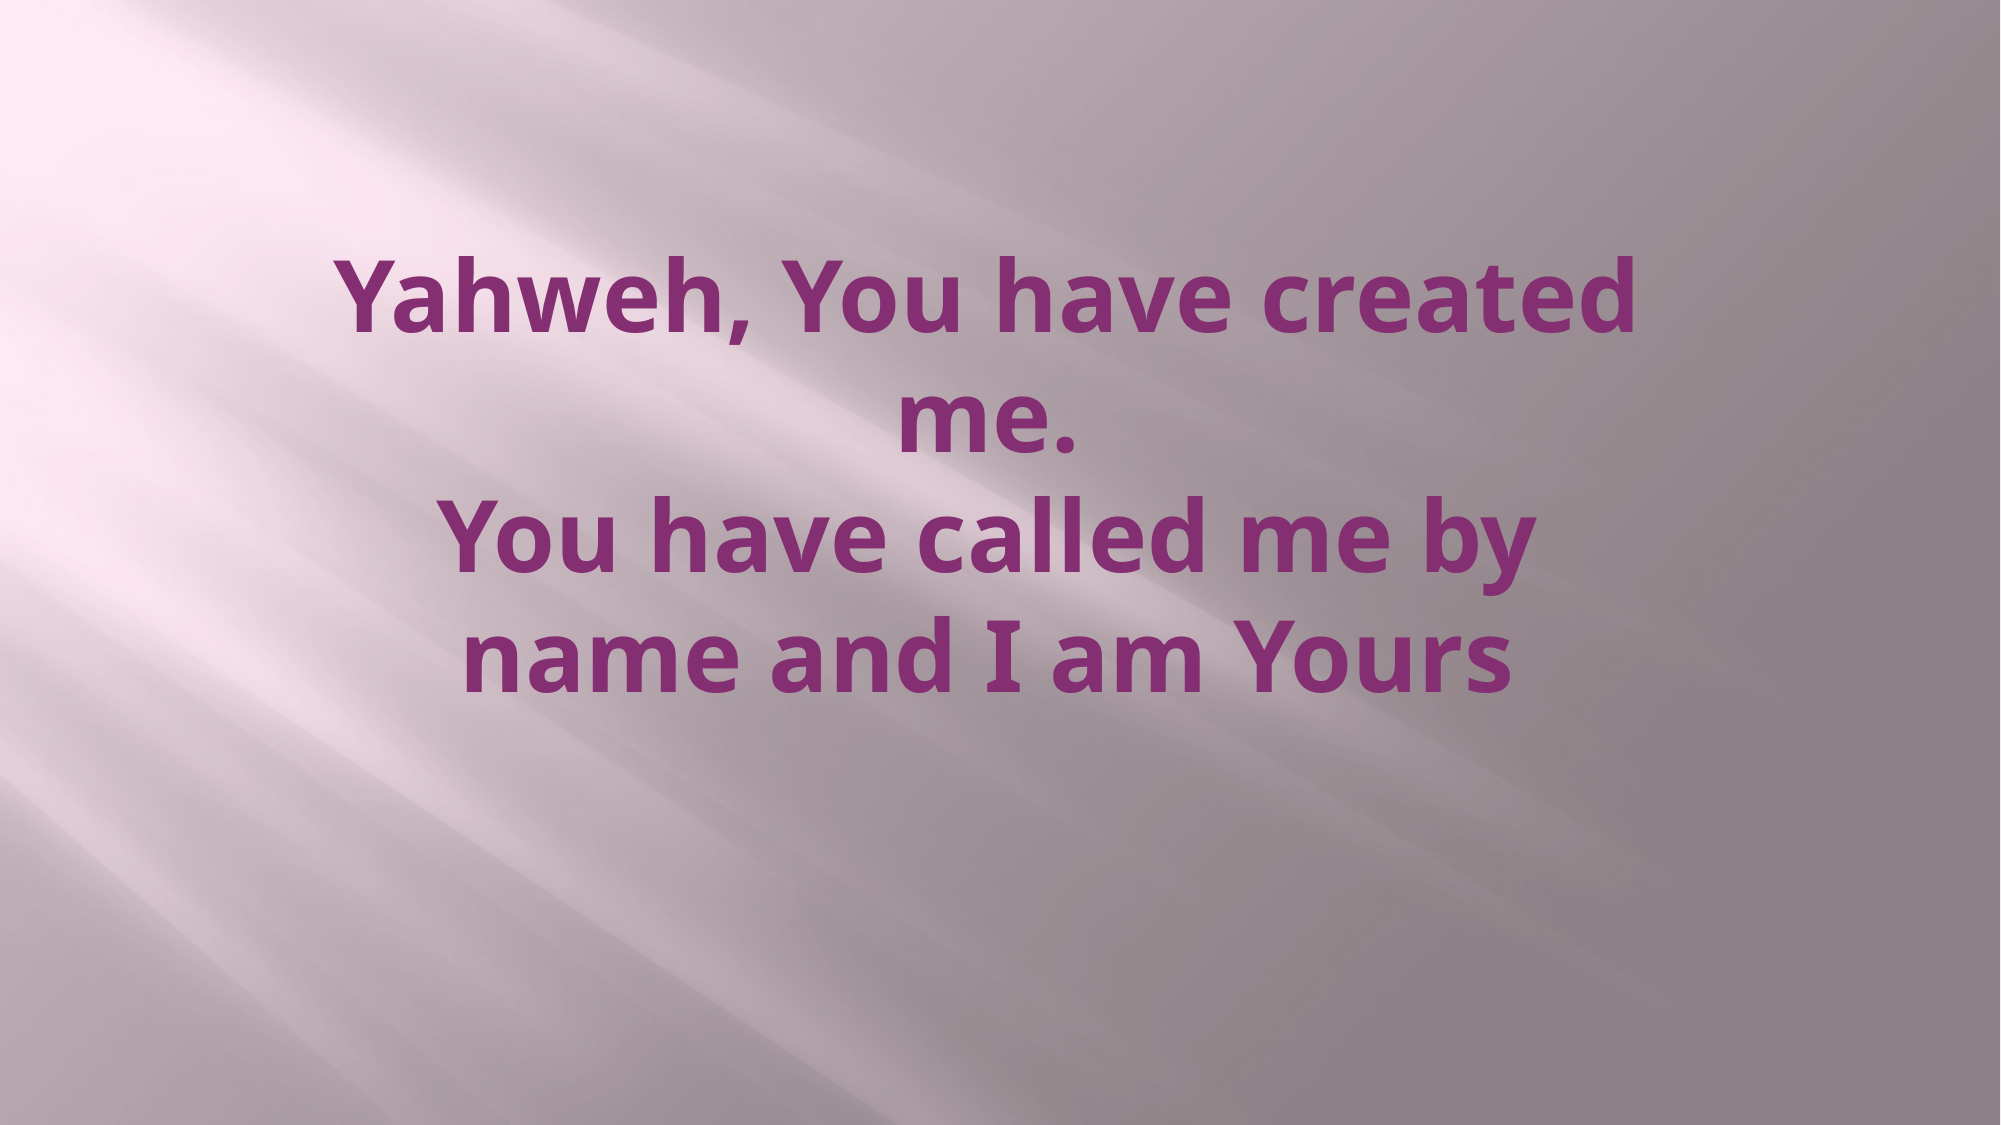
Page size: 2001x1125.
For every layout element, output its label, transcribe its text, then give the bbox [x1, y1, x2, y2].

title Yahweh, You have created me. You have called me by name and I am Yours [312, 224, 1663, 713]
